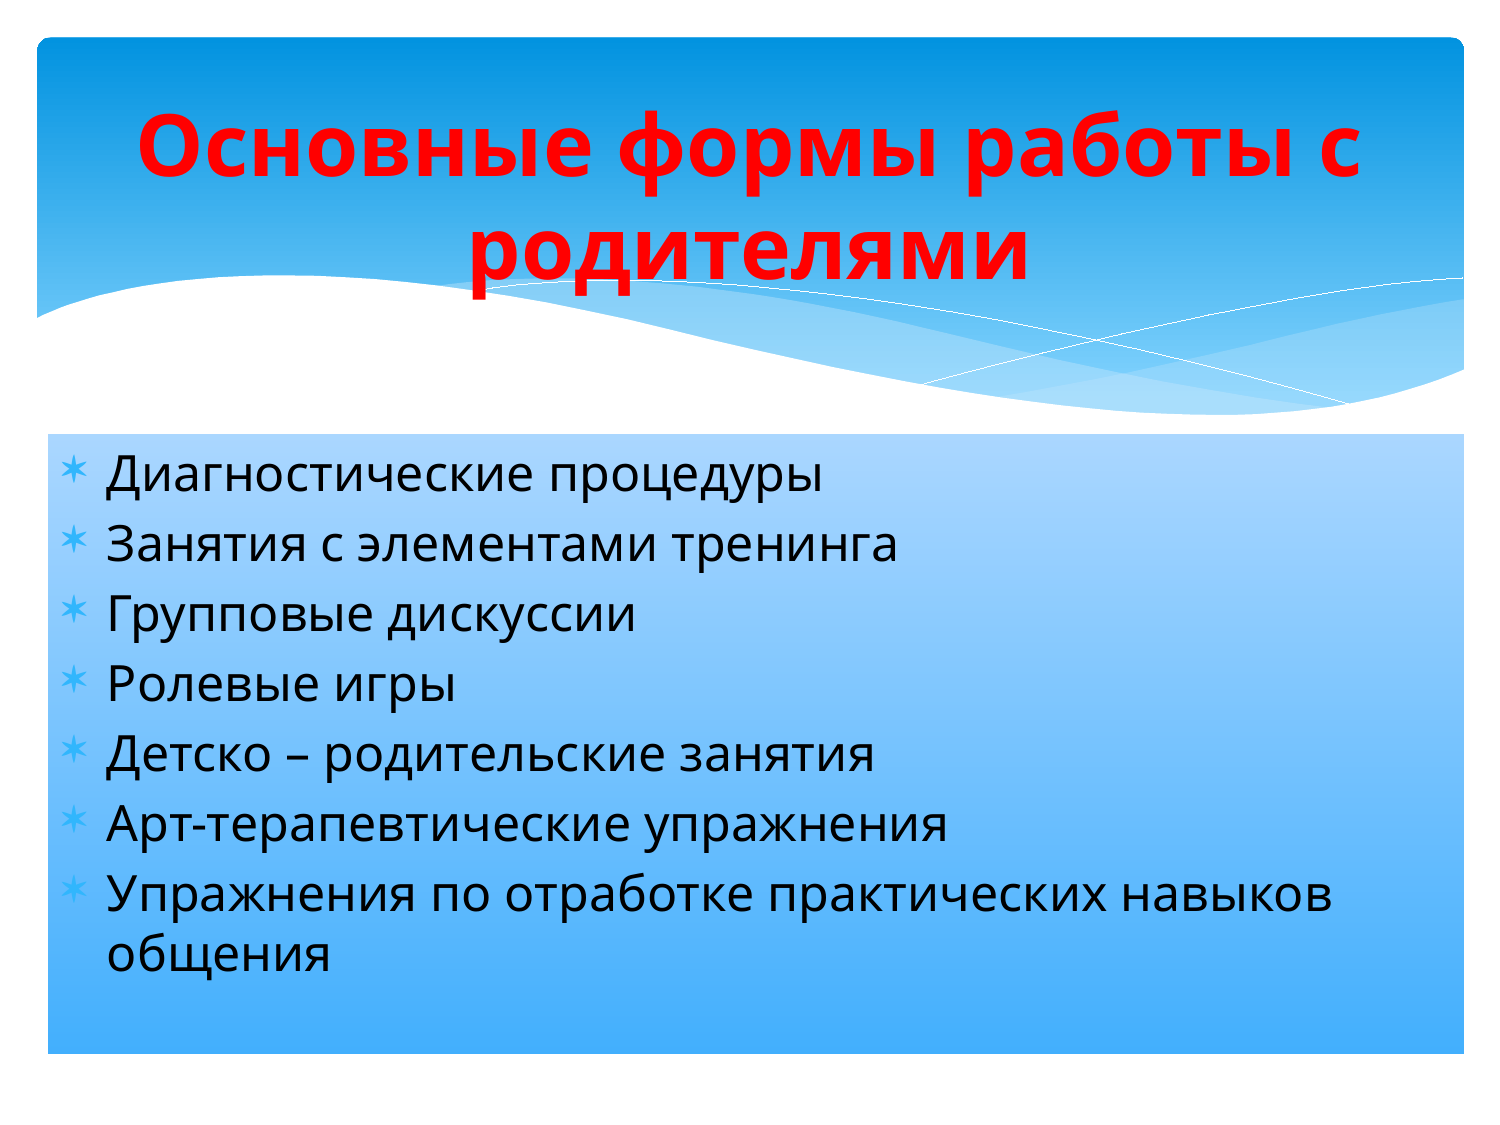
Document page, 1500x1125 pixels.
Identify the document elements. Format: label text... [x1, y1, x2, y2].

title Основные формы работы с родителями [75, 82, 1425, 305]
list Диагностические процедуры ​Занятия с элементами тренинга Групповые дискуссии Ролевые игры Детско – родительские занятия Арт-терапевтические упражнения Упражнения по отработке практических навыков общения [46, 433, 1466, 1055]
